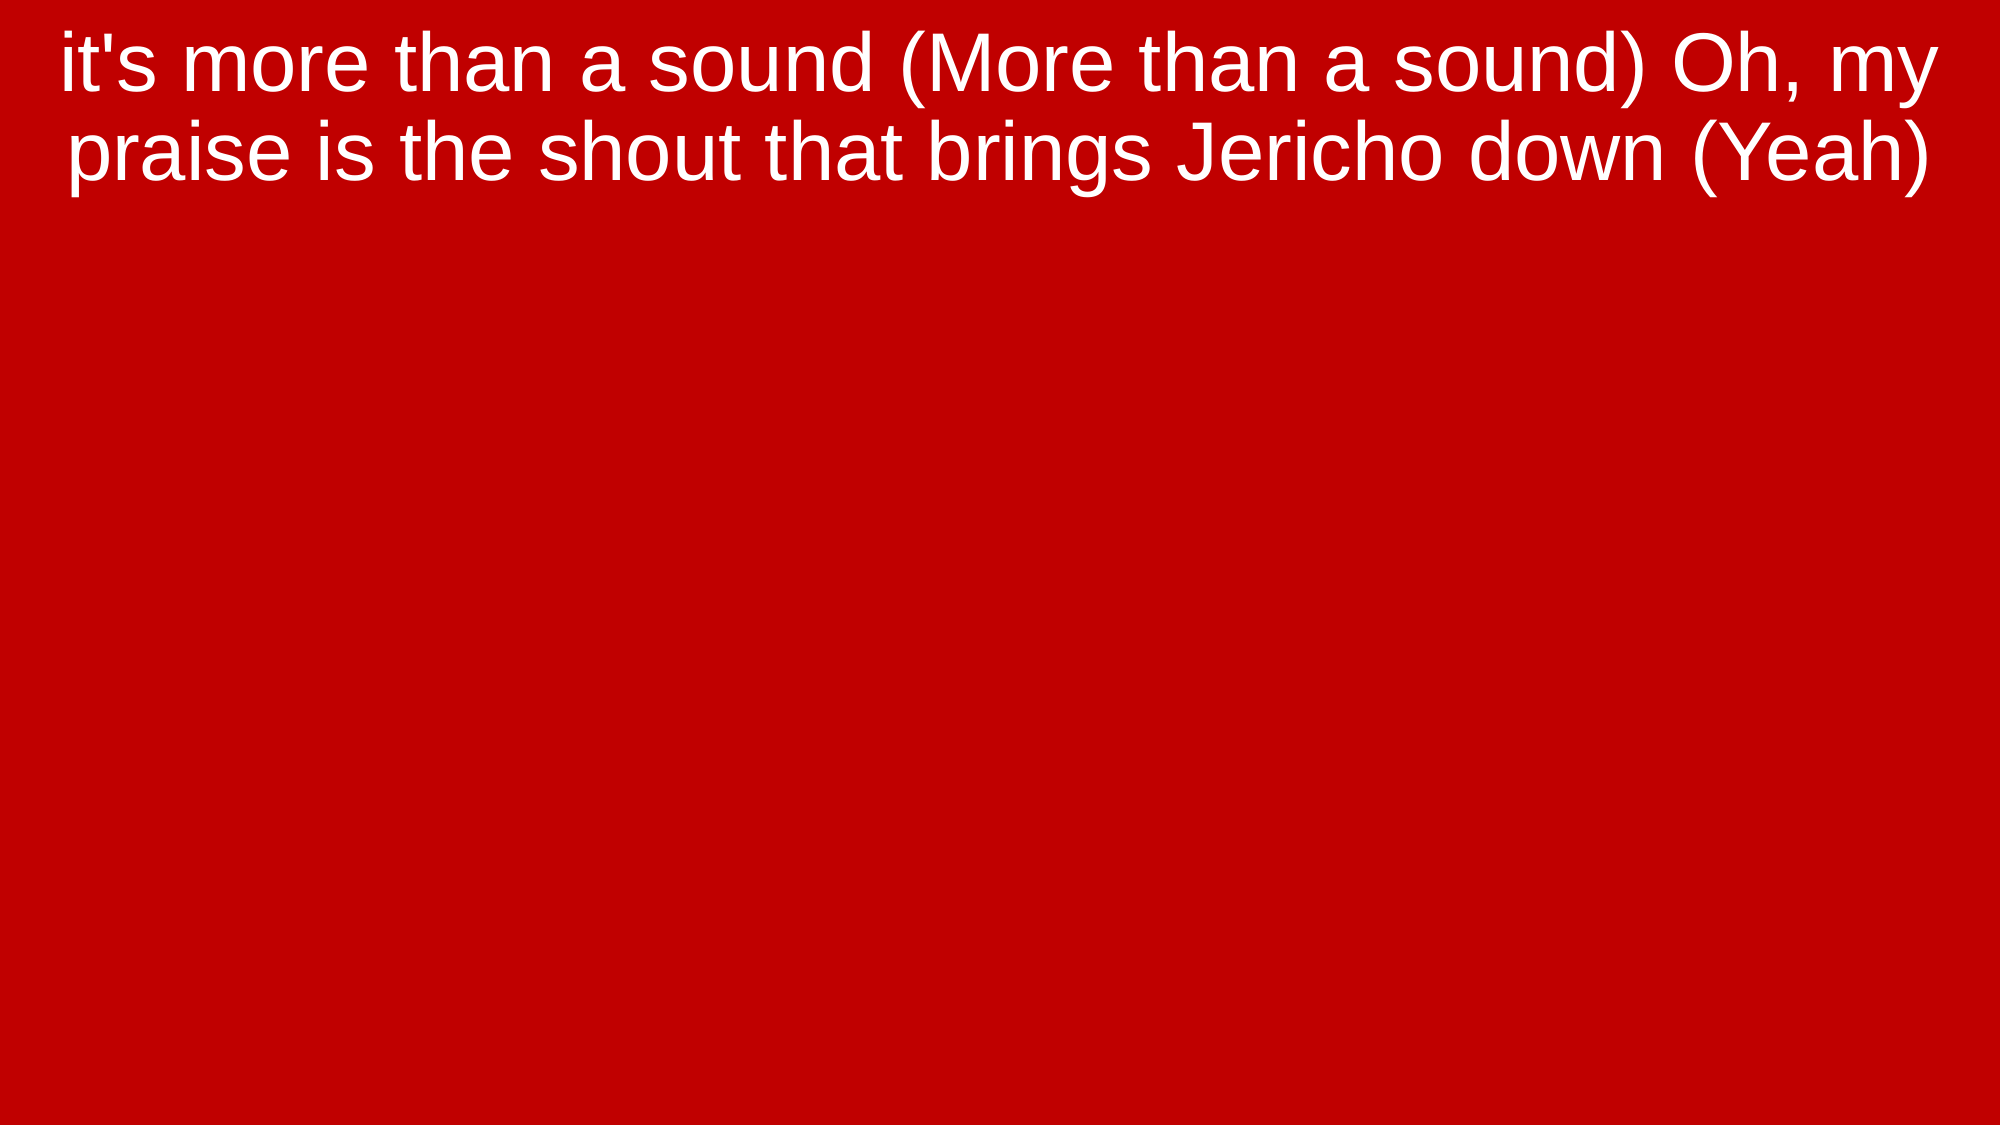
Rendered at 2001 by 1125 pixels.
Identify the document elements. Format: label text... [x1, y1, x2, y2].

list it's more than a sound (More than a sound) Oh, my praise is the shout that brings Jericho down (Yeah) [0, 11, 2000, 925]
